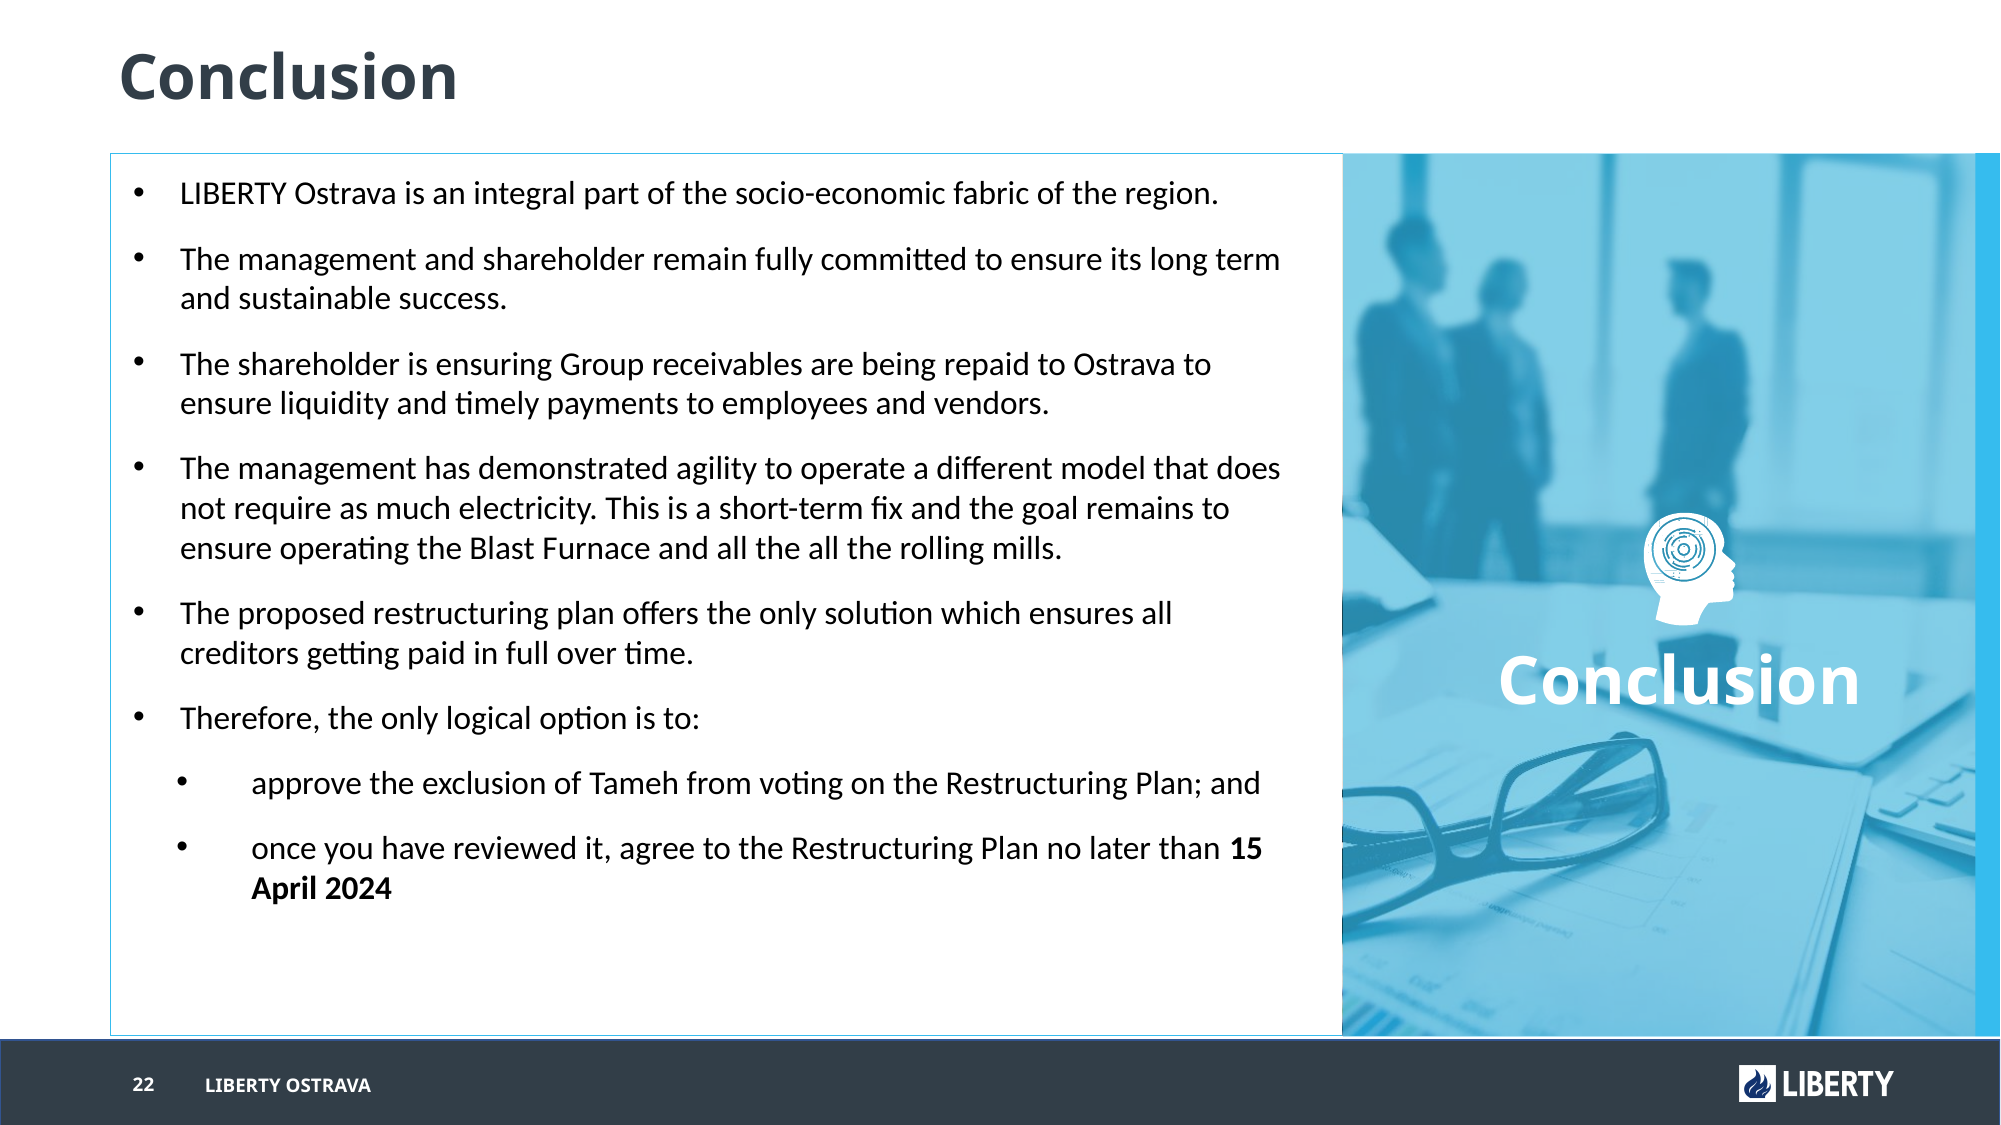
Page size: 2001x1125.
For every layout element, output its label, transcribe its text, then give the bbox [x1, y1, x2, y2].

picture [1342, 154, 2000, 1036]
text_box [1404, 510, 1957, 727]
text_box [110, 152, 1343, 1037]
list Conclusion [118, 37, 1885, 149]
picture [1739, 1065, 1894, 1102]
footer LIBERTY OSTRAVA [189, 1052, 857, 1118]
